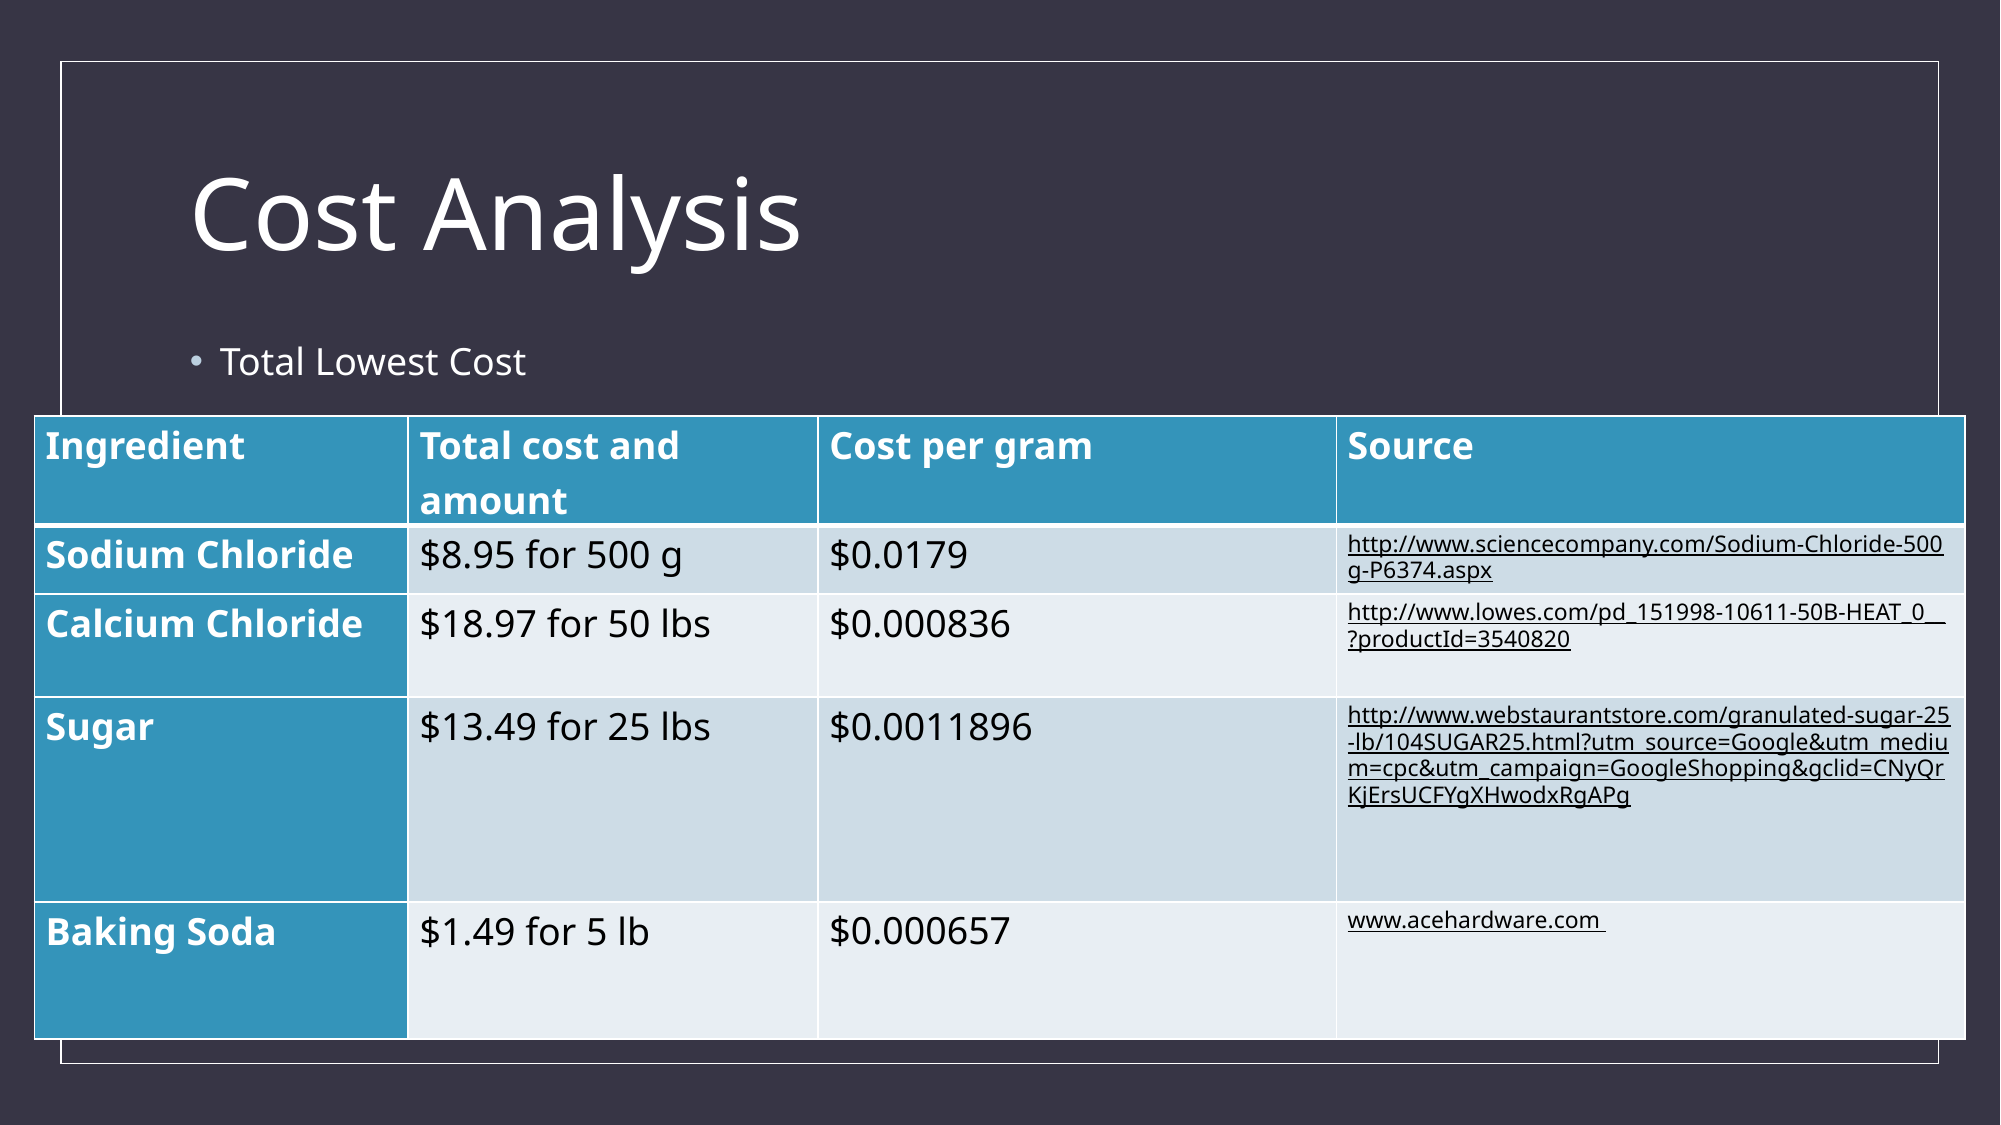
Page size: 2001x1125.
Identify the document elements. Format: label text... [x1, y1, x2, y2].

table_cell $0.0011896 [819, 698, 1336, 901]
table_cell $1.49 for 5 lb [409, 903, 817, 1038]
table_cell Calcium Chloride [35, 595, 407, 696]
table_cell Sugar [35, 698, 407, 901]
table_header Cost per gram [819, 417, 1336, 523]
table_cell $8.95 for 500 g [409, 528, 817, 593]
table_cell www.acehardware.com [1337, 903, 1964, 1038]
table_header Total cost and amount [409, 417, 817, 523]
table_cell Sodium Chloride [35, 528, 407, 593]
table_cell Baking Soda [35, 903, 407, 1038]
table_cell $0.000836 [819, 595, 1336, 696]
table_cell $13.49 for 25 lbs [409, 698, 817, 901]
table_cell $0.0179 [819, 528, 1336, 593]
table_cell $18.97 for 50 lbs [409, 595, 817, 696]
table_cell http://www.lowes.com/pd_151998-10611-50B-HEAT_0__?productId=3540820 [1337, 595, 1964, 696]
title Cost Analysis [174, 105, 1825, 330]
table_cell http://www.webstaurantstore.com/granulated-sugar-25-lb/104SUGAR25.html?utm_source=Google&utm_medium=cpc&utm_campaign=GoogleShopping&gclid=CNyQrKjErsUCFYgXHwodxRgAPg [1337, 698, 1964, 901]
table_header Ingredient [35, 417, 407, 523]
table_cell http://www.sciencecompany.com/Sodium-Chloride-500g-P6374.aspx [1337, 528, 1964, 593]
table_header Source [1337, 417, 1964, 523]
list Total Lowest Cost [174, 330, 1825, 415]
table_cell $0.000657 [819, 903, 1336, 1038]
